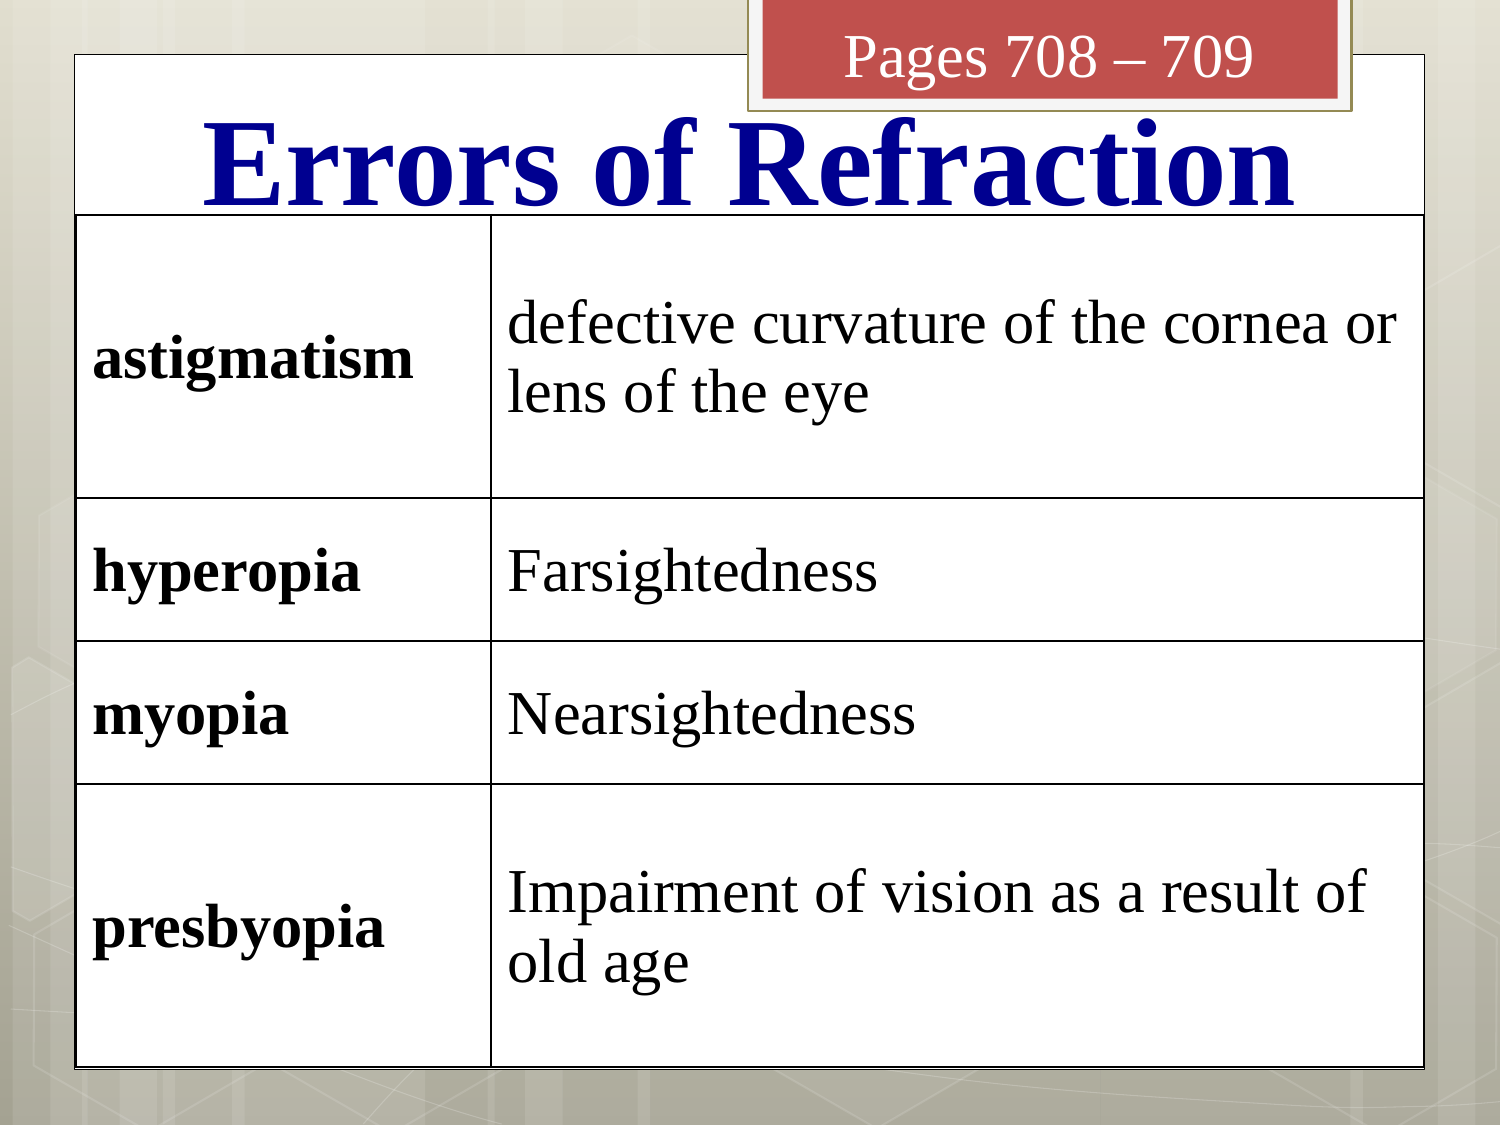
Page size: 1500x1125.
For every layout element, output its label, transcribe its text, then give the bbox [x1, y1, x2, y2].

table_cell Farsightedness [492, 499, 1423, 640]
table_cell presbyopia [77, 785, 490, 1066]
table_cell hyperopia [77, 499, 490, 640]
table_cell Nearsightedness [492, 642, 1423, 783]
table_header astigmatism [77, 216, 490, 497]
table_header defective curvature of the cornea or lens of the eye [492, 216, 1423, 497]
text_box Pages 708 – 709 [763, 7, 1335, 98]
title Errors of Refraction [75, 50, 1424, 214]
table_cell Impairment of vision as a result of old age [492, 785, 1423, 1066]
table_cell myopia [77, 642, 490, 783]
